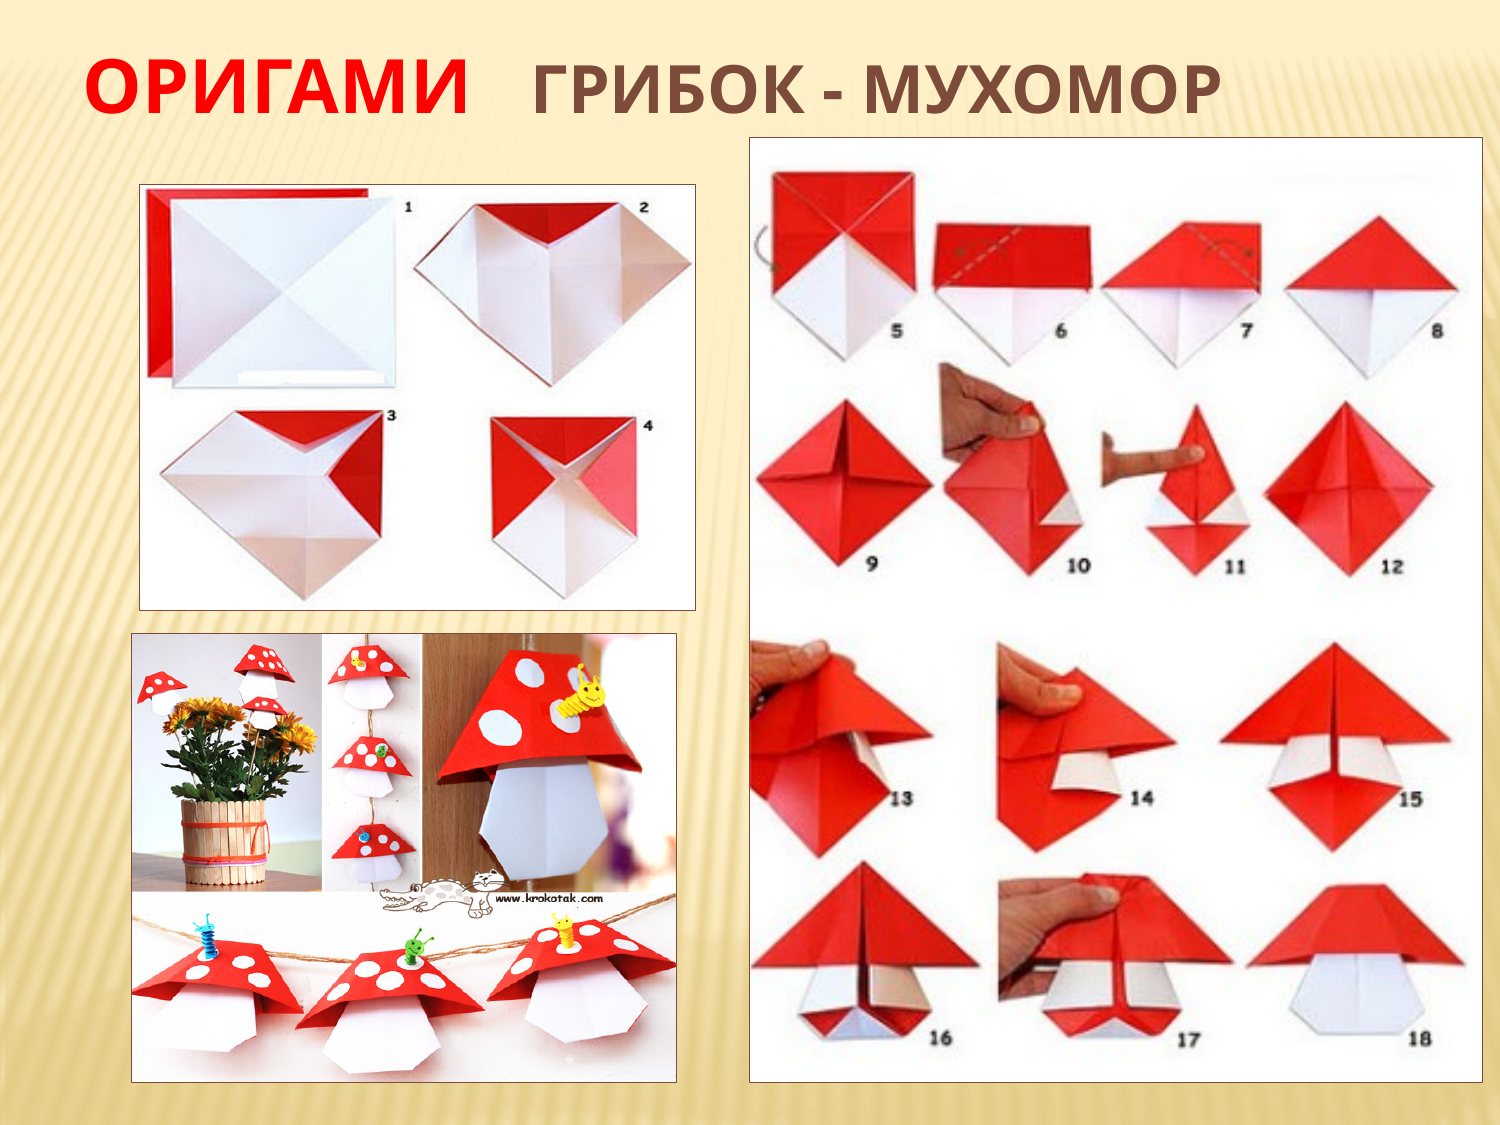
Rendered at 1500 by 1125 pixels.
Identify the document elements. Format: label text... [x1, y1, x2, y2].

picture [139, 184, 696, 611]
text_box ОРИГАМИ ГРИБОК - МУХОМОР [67, 31, 1433, 136]
picture [749, 136, 1483, 1083]
picture [131, 633, 676, 1083]
